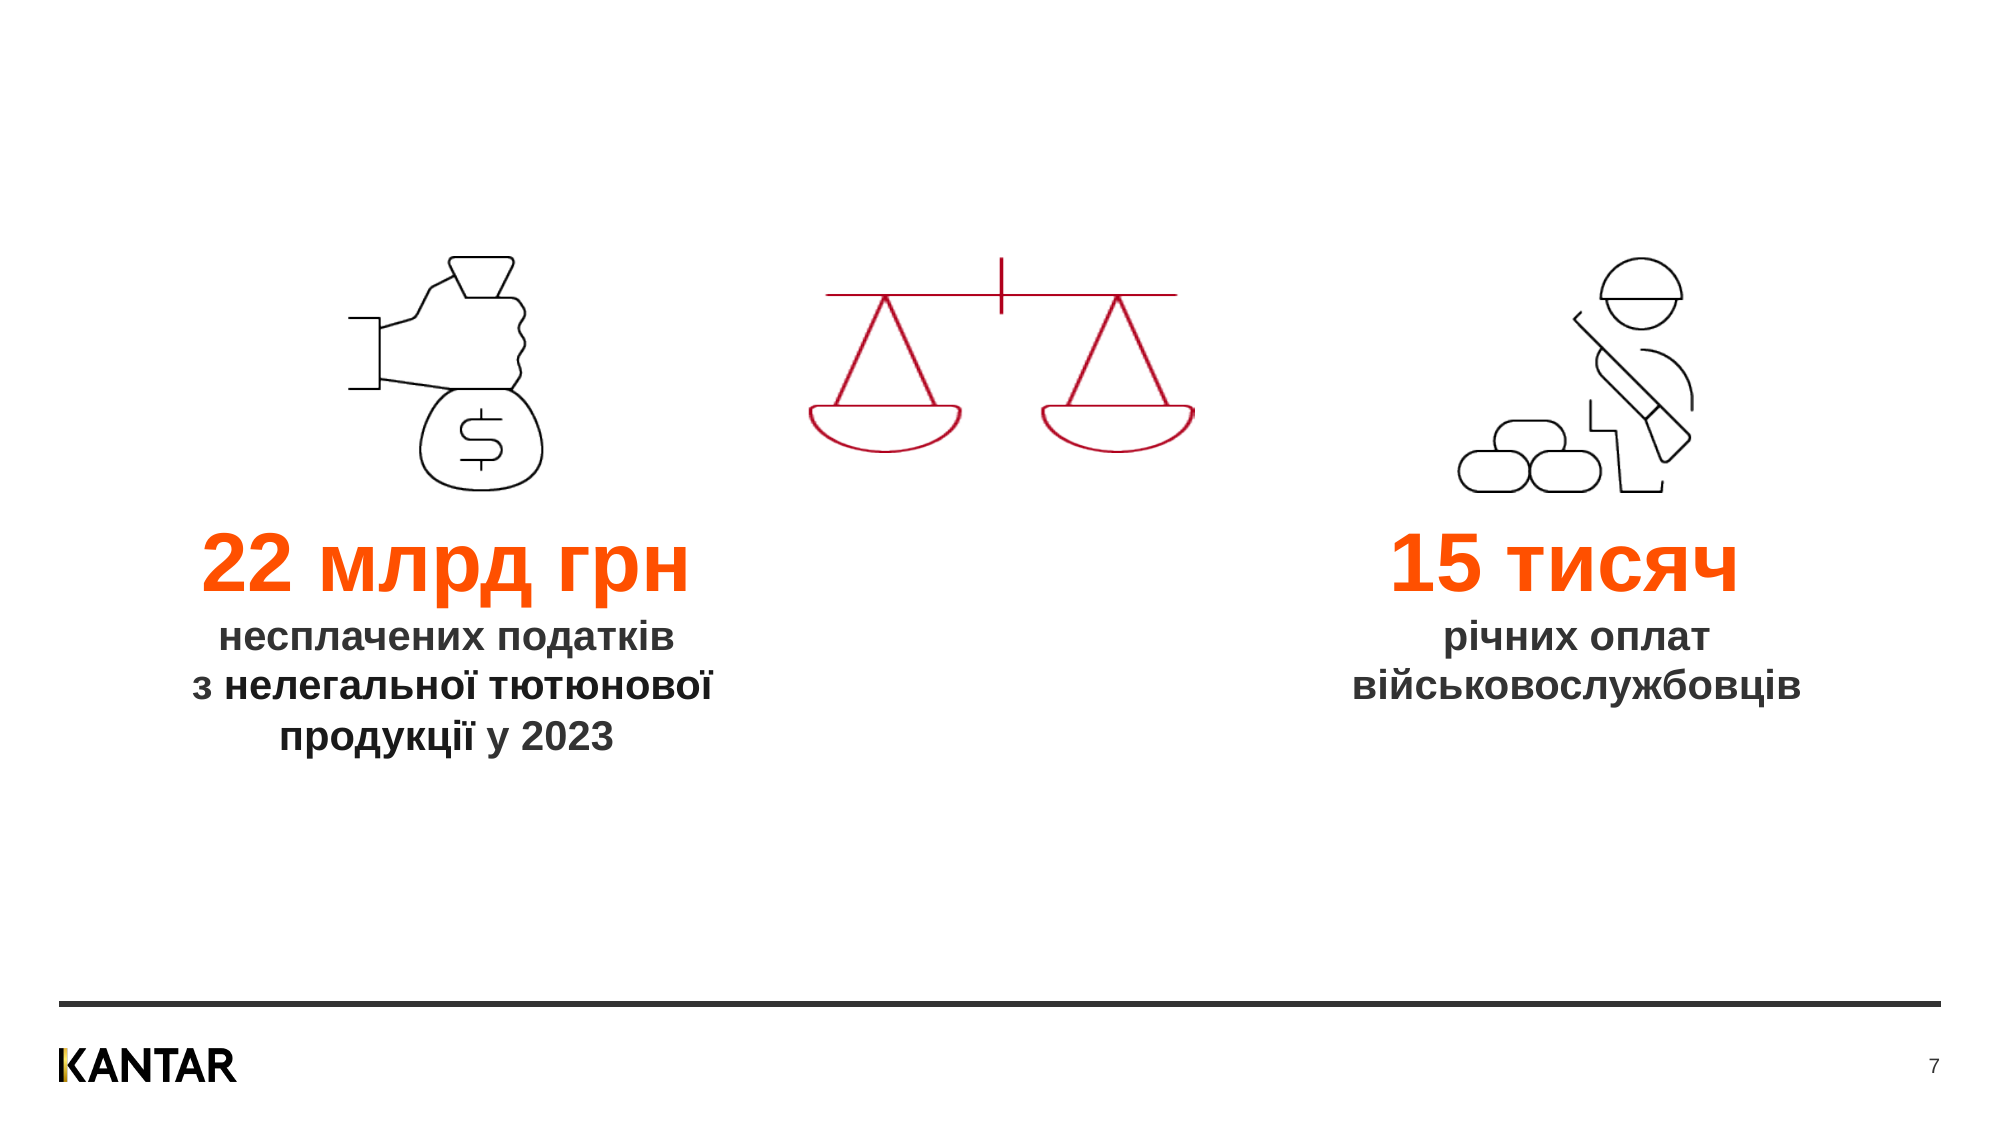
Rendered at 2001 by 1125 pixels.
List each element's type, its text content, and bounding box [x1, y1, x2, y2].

picture [1457, 256, 1694, 493]
picture [807, 256, 1195, 453]
text_box 22 млрд грн несплачених податків з нелегальної тютюнової продукції у 2023 [85, 508, 808, 799]
slide_number 7 [1780, 1048, 1941, 1082]
picture [348, 256, 545, 493]
text_box 15 тисяч річних оплат військовослужбовців [1284, 508, 1870, 749]
picture [59, 1048, 237, 1082]
